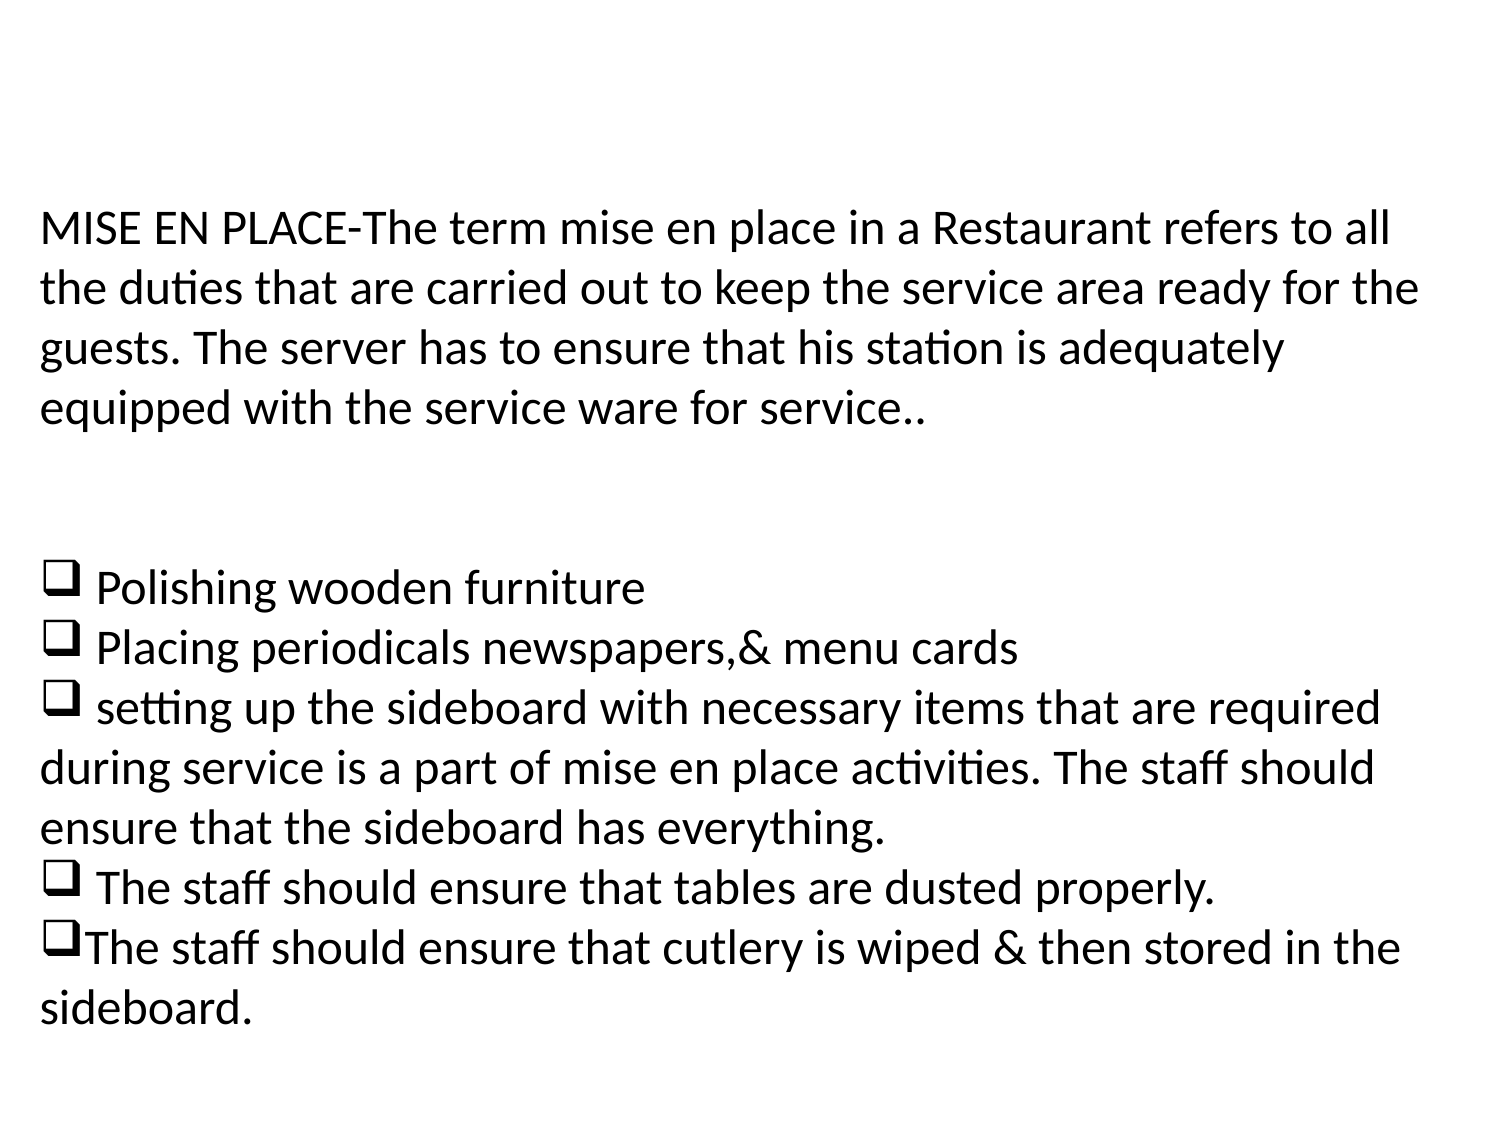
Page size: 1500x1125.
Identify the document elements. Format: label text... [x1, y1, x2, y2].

text_box MISE EN PLACE-The term mise en place in a Restaurant refers to all the duties that are carried out to keep the service area ready for the guests. The server has to ensure that his station is adequately equipped with the service ware for service.. Polishing wooden furniture Placing periodicals newspapers,& menu cards setting up the sideboard with necessary items that are required during service is a part of mise en place activities. The staff should ensure that the sideboard has everything. The staff should ensure that tables are dusted properly. The staff should ensure that cutlery is wiped & then stored in the sideboard. [24, 187, 1463, 1043]
